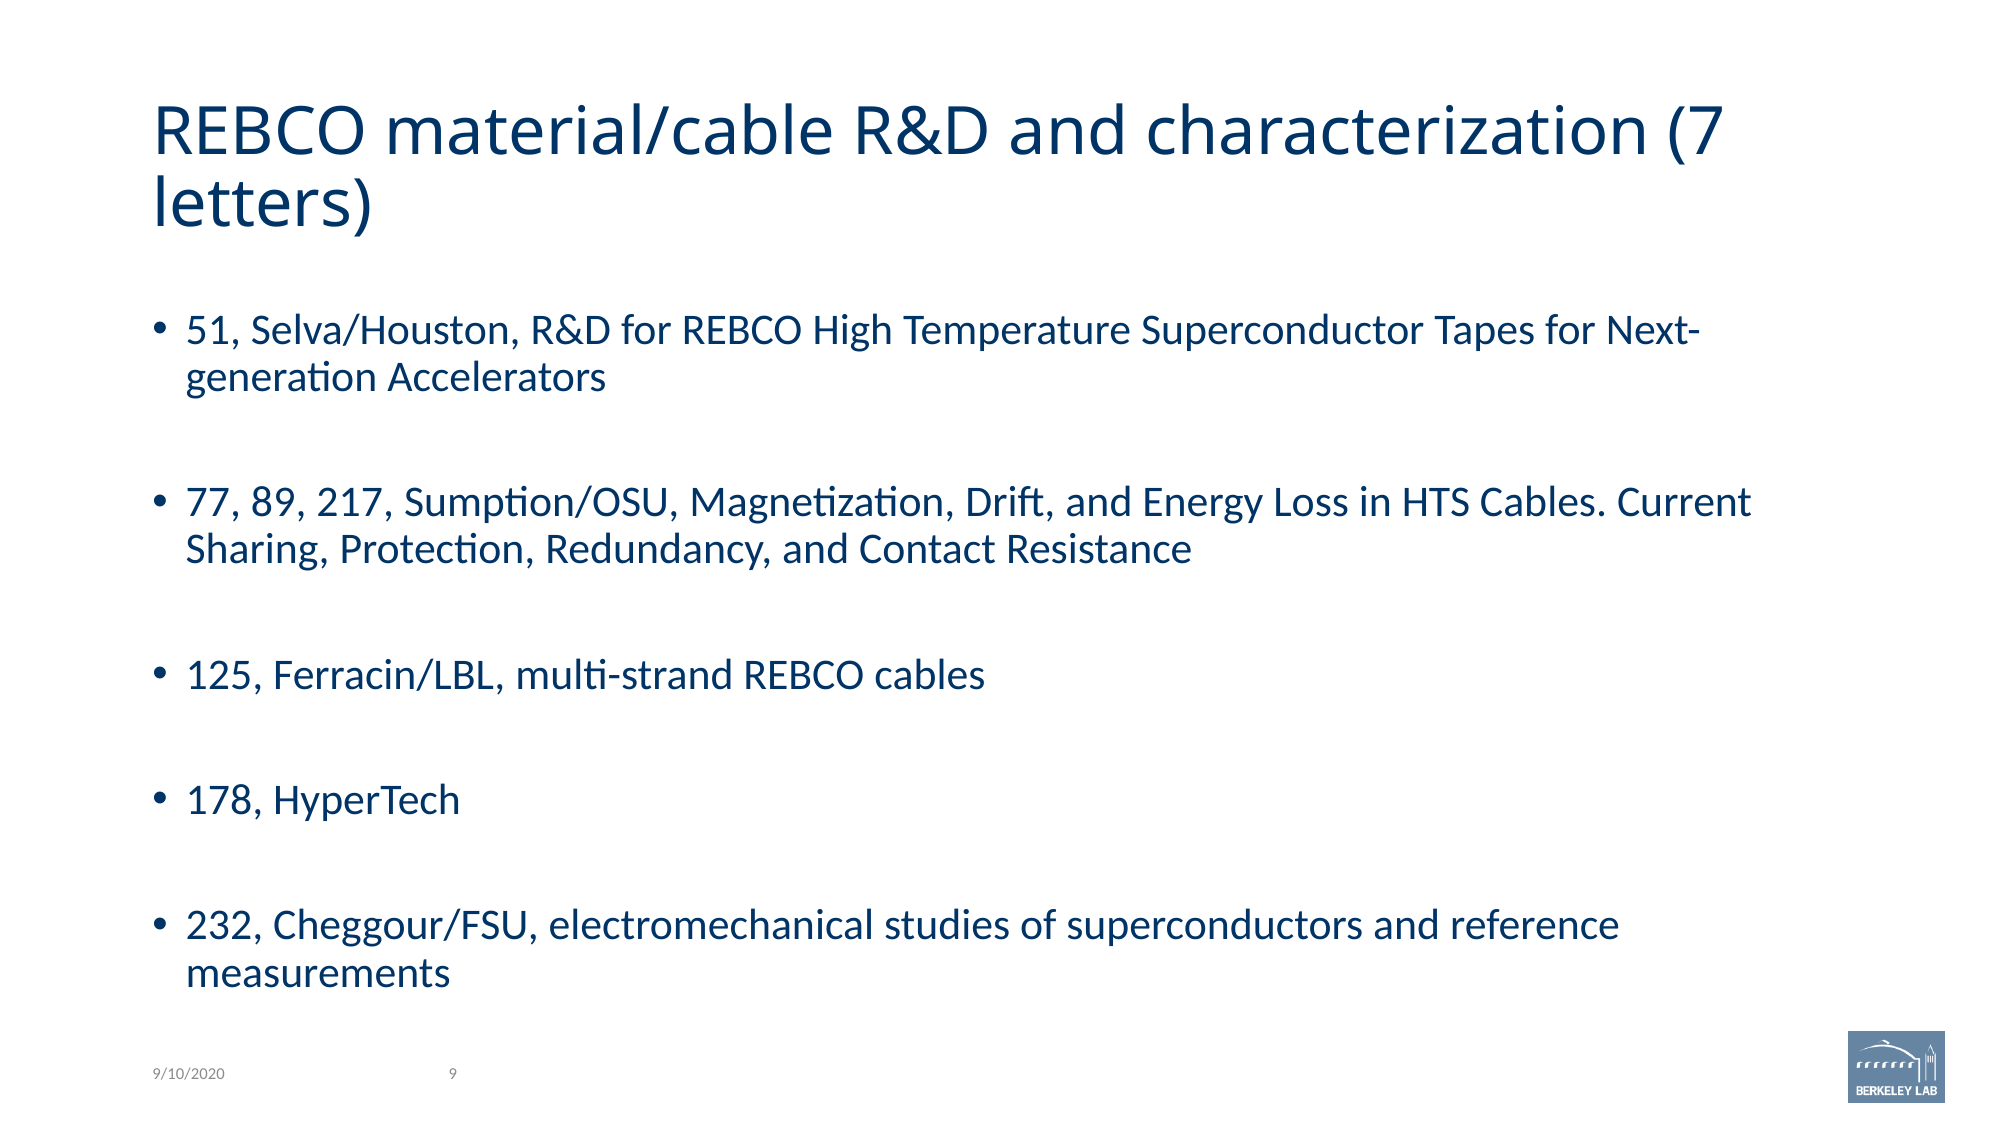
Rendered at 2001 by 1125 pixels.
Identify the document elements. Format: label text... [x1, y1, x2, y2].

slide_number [137, 1042, 329, 1103]
list 51, Selva/Houston, R&D for REBCO High Temperature Superconductor Tapes for Next-generation Accelerators 77, 89, 217, Sumption/OSU, Magnetization, Drift, and Energy Loss in HTS Cables. Current Sharing, Protection, Redundancy, and Contact Resistance 125, Ferracin/LBL, multi-strand REBCO cables 178, HyperTech 232, Cheggour/FSU, electromechanical studies of superconductors and reference measurements [137, 299, 1863, 1014]
title REBCO material/cable R&D and characterization (7 letters) [137, 59, 1863, 278]
slide_number 9 [364, 1042, 473, 1103]
picture [1848, 1031, 1945, 1103]
